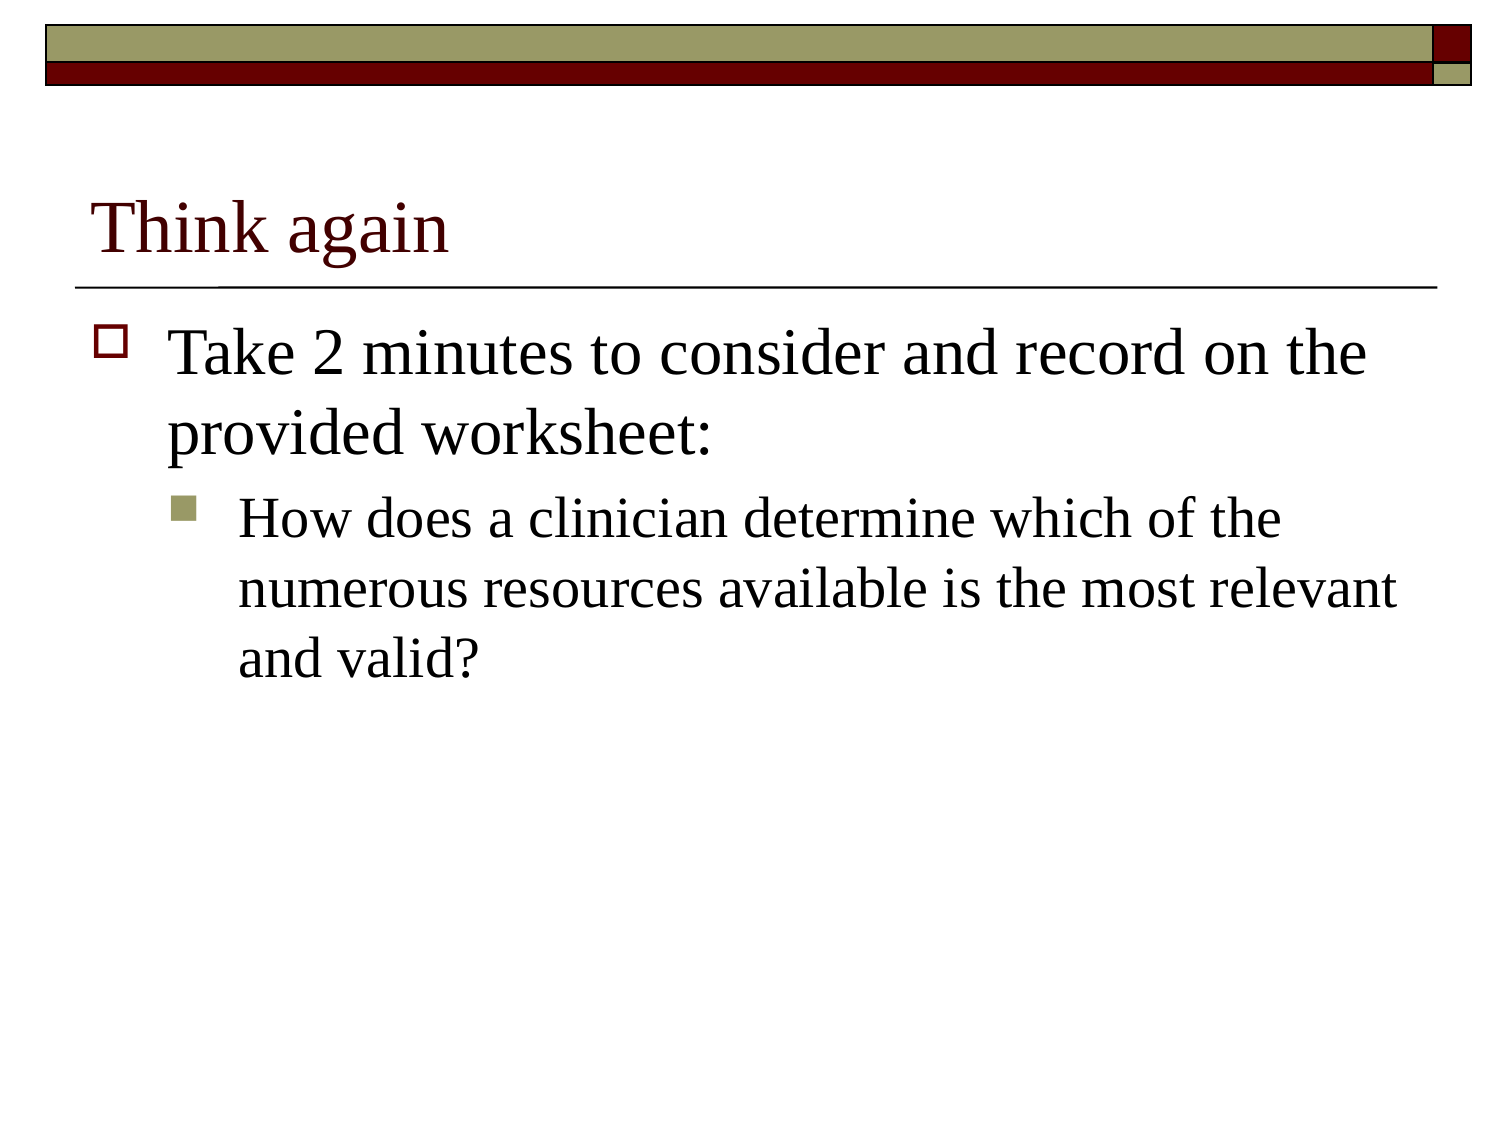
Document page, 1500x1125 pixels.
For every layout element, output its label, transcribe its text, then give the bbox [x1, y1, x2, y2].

list Take 2 minutes to consider and record on the provided worksheet: How does a clinician determine which of the numerous resources available is the most relevant and valid? [75, 299, 1425, 1006]
title Think again [75, 87, 1425, 275]
